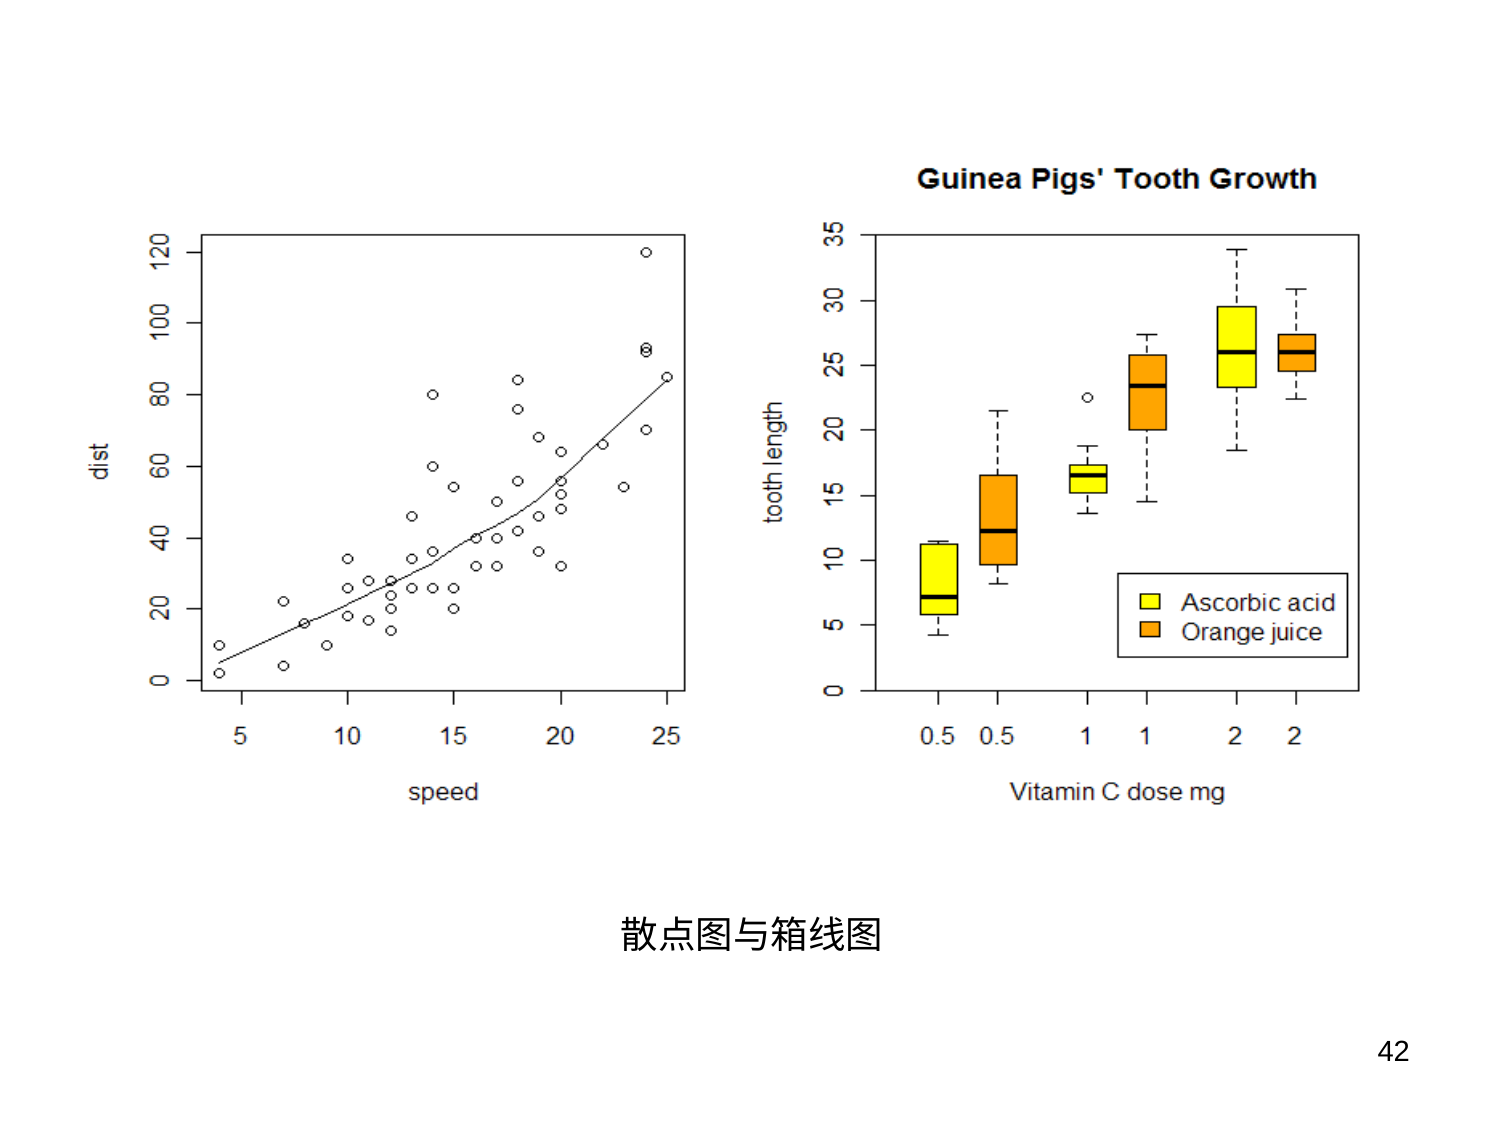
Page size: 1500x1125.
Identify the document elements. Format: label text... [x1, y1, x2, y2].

slide_number 42 [1074, 1024, 1426, 1103]
list 散点图与箱线图 [76, 881, 1428, 971]
picture [76, 120, 1424, 835]
